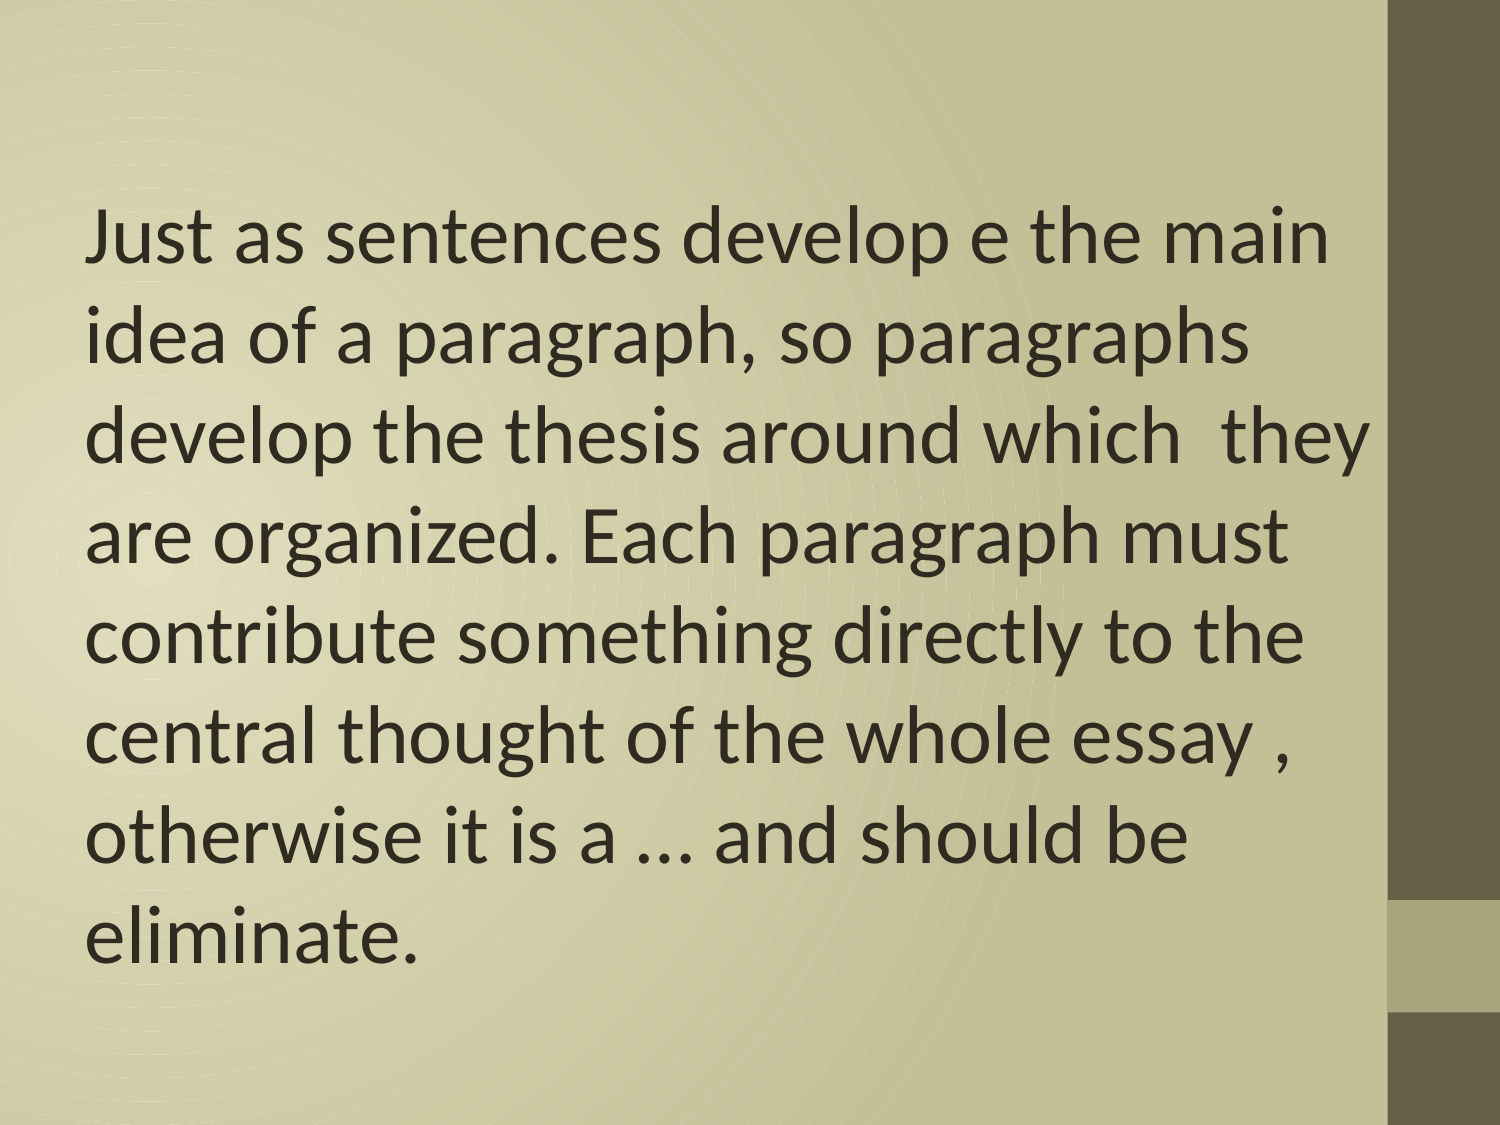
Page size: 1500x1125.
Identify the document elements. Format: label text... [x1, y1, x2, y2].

text_box Just as sentences develop e the main idea of a paragraph, so paragraphs develop the thesis around which they are organized. Each paragraph must contribute something directly to the central thought of the whole essay , otherwise it is a … and should be eliminate. [62, 50, 1463, 1125]
